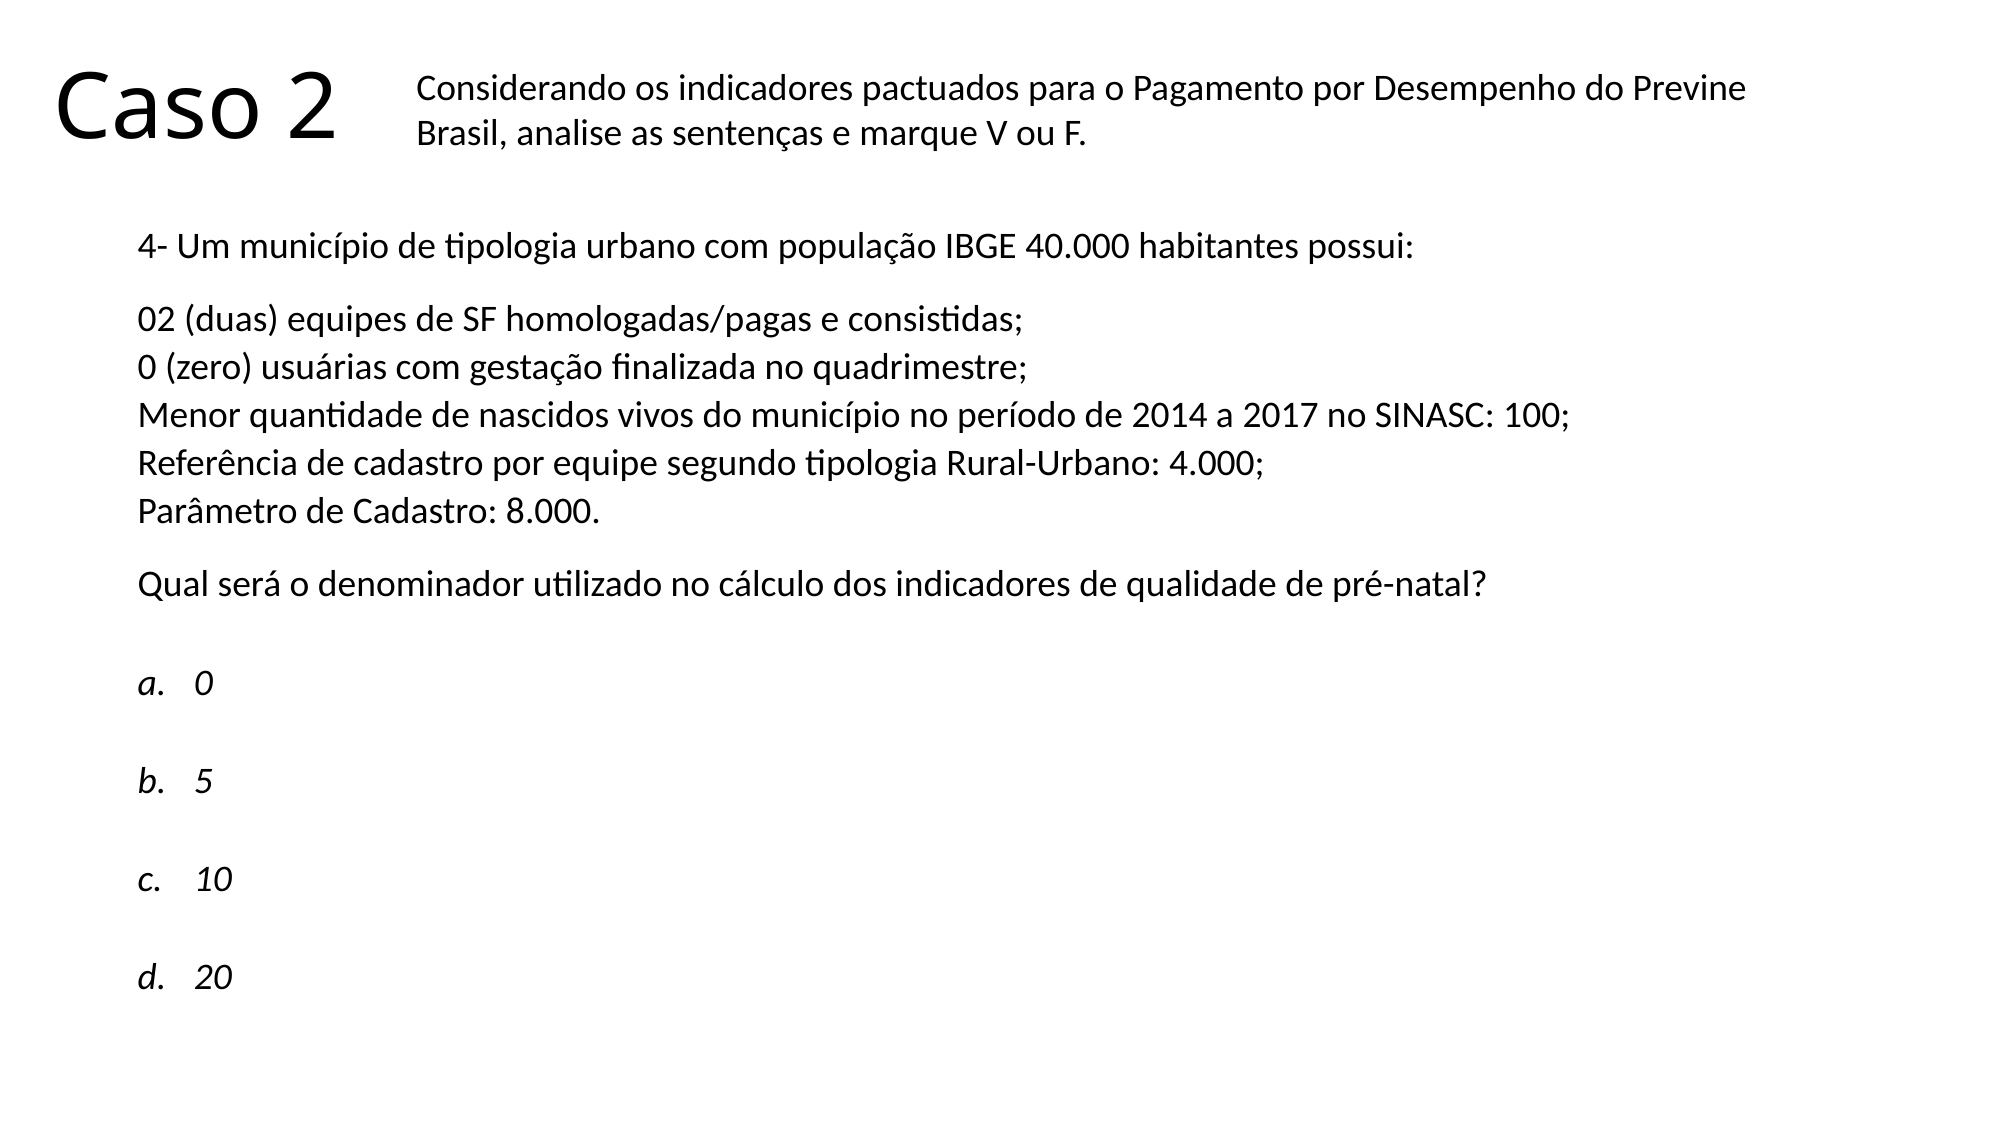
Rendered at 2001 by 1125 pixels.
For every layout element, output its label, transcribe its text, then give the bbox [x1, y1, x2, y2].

title Caso 2 [38, 0, 1764, 218]
text_box 4- Um município de tipologia urbano com população IBGE 40.000 habitantes possui: 02 (duas) equipes de SF homologadas/pagas e consistidas; 0 (zero) usuárias com gestação finalizada no quadrimestre; Menor quantidade de nascidos vivos do município no período de 2014 a 2017 no SINASC: 100; Referência de cadastro por equipe segundo tipologia Rural-Urbano: 4.000; Parâmetro de Cadastro: 8.000. Qual será o denominador utilizado no cálculo dos indicadores de qualidade de pré-natal? 0 5 10 20 [122, 210, 1764, 1005]
text_box Considerando os indicadores pactuados para o Pagamento por Desempenho do Previne Brasil, analise as sentenças e marque V ou F. [401, 55, 1845, 161]
